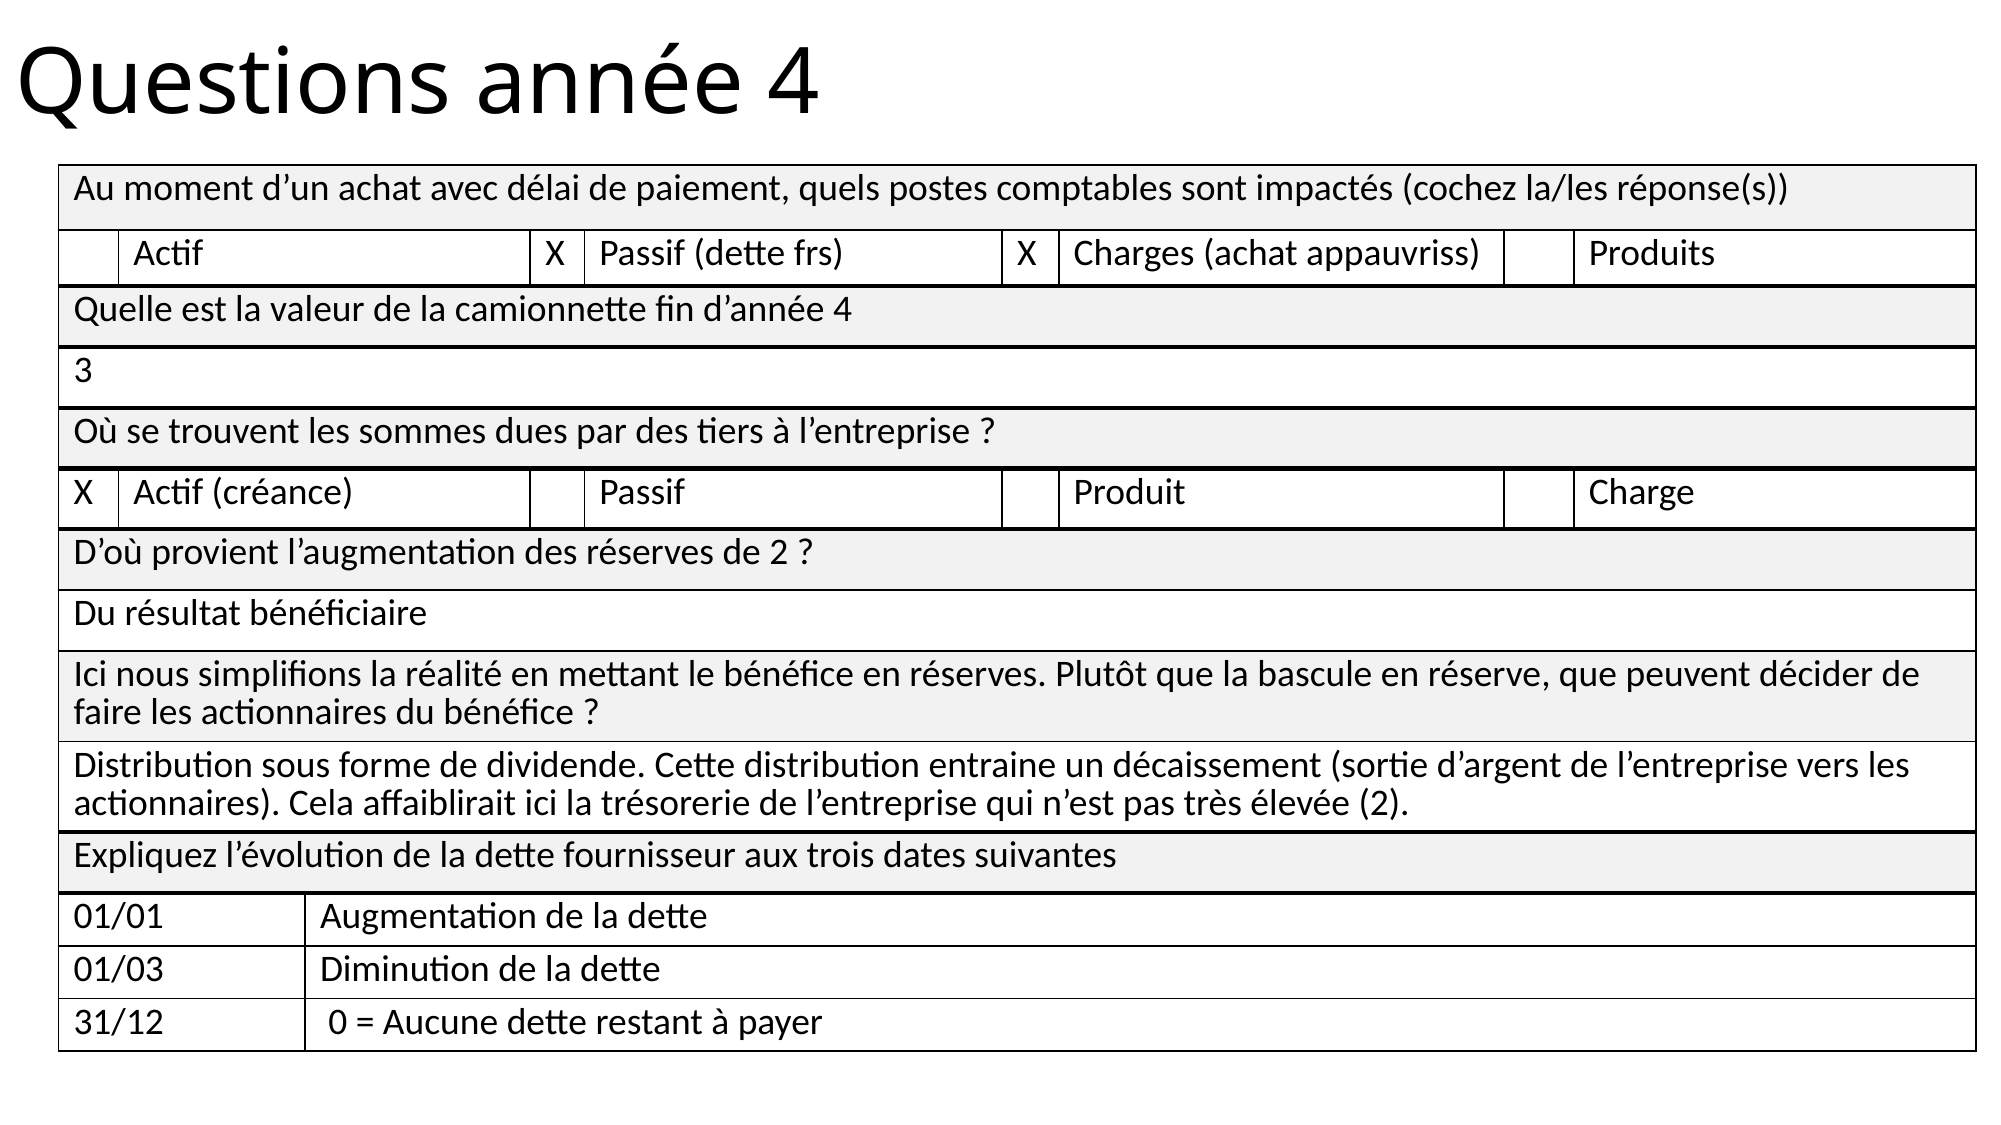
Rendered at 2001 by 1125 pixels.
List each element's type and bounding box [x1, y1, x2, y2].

title [0, 0, 1725, 193]
table_cell [531, 471, 584, 527]
table_cell [59, 999, 304, 1050]
table_cell [59, 349, 1975, 406]
table_cell [119, 231, 529, 284]
table_cell [59, 410, 1975, 466]
table_cell [1505, 231, 1573, 284]
table_header [59, 166, 1975, 229]
table_cell [531, 231, 584, 284]
table_cell [59, 742, 1975, 830]
table_cell [1060, 231, 1503, 284]
table_cell [1505, 471, 1573, 527]
table_cell [585, 231, 1001, 284]
table_cell [59, 288, 1975, 345]
table_cell [59, 531, 1975, 589]
table_cell [1003, 471, 1058, 527]
table_cell [59, 834, 1975, 891]
table_cell [306, 947, 1975, 998]
table_cell [1575, 471, 1975, 527]
table_cell [306, 999, 1975, 1050]
table_cell [59, 471, 118, 527]
table_cell [59, 895, 304, 945]
table_cell [585, 471, 1001, 527]
table_cell [59, 947, 304, 998]
table_cell [306, 895, 1975, 945]
table_cell [1003, 231, 1058, 284]
table_cell [1060, 471, 1503, 527]
table_cell [59, 231, 118, 284]
table_cell [59, 652, 1975, 741]
table_cell [119, 471, 529, 527]
table_cell [59, 591, 1975, 650]
table_cell [1575, 231, 1975, 284]
